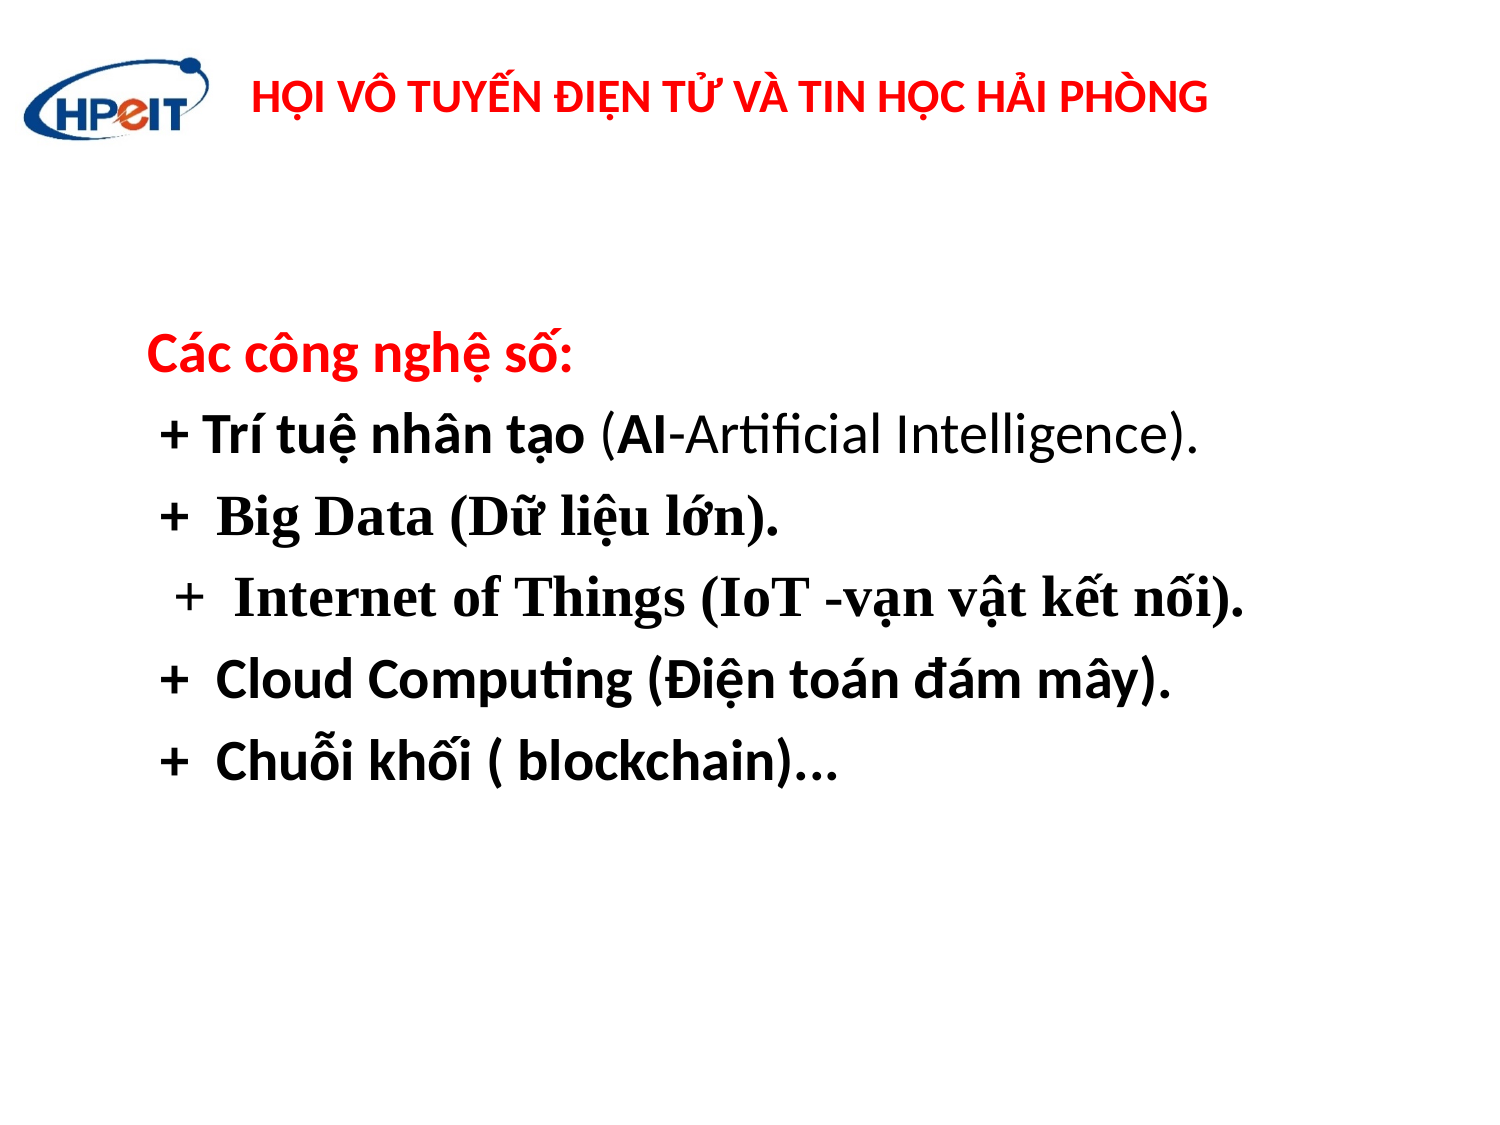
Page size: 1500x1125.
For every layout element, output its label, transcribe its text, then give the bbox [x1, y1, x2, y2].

title HỘI VÔ TUYẾN ĐIỆN TỬ VÀ TIN HỌC HẢI PHÒNG [0, 0, 1499, 188]
picture [15, 37, 224, 151]
subtitle Các công nghệ số: + Trí tuệ nhân tạo (AI-Artificial Intelligence). + Big Data (Dữ liệu lớn). + Internet of Things (IoT -vạn vật kết nối). + Cloud Computing (Điện toán đám mây). + Chuỗi khối ( blockchain)... [0, 224, 1500, 1125]
